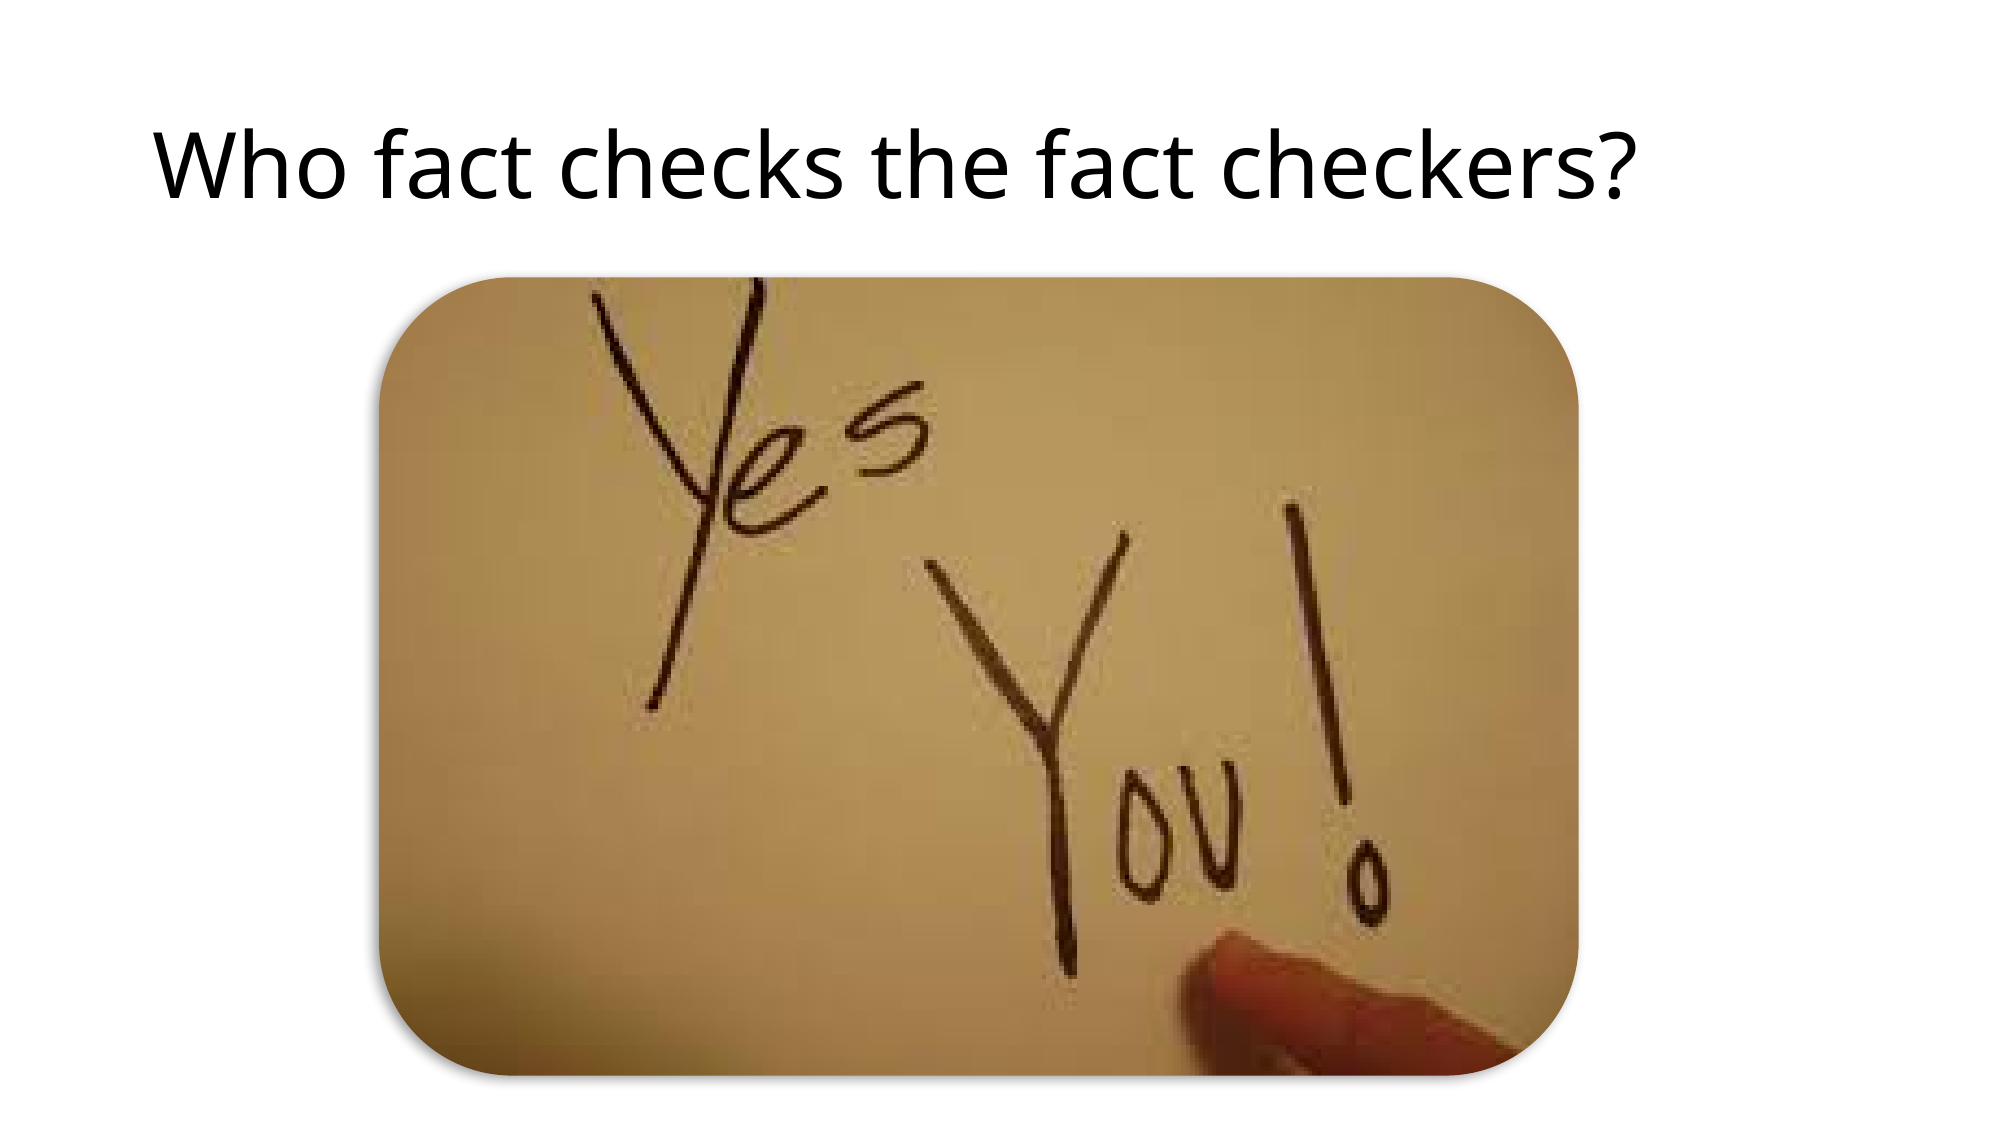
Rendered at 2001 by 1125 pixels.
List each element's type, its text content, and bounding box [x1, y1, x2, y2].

title Who fact checks the fact checkers? [137, 59, 1863, 278]
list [379, 277, 1579, 1076]
